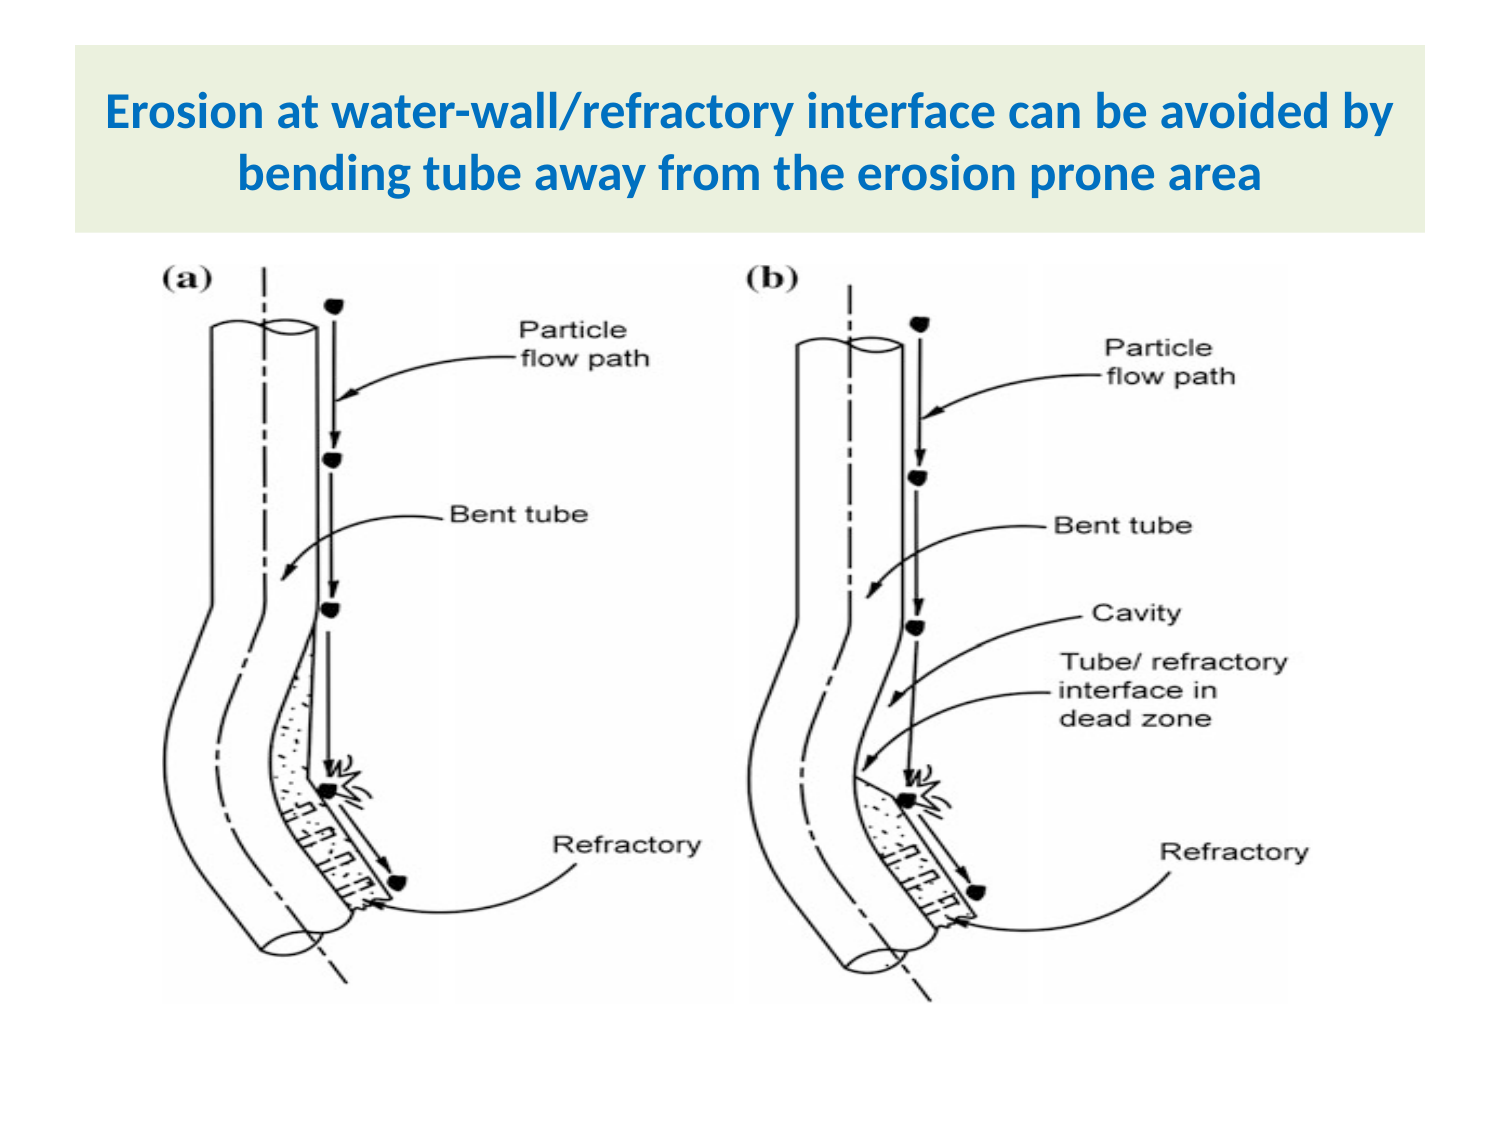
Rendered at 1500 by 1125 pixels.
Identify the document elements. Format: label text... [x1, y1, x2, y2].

title Erosion at water-wall/refractory interface can be avoided by bending tube away from the erosion prone area [75, 45, 1425, 233]
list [162, 263, 1313, 1004]
